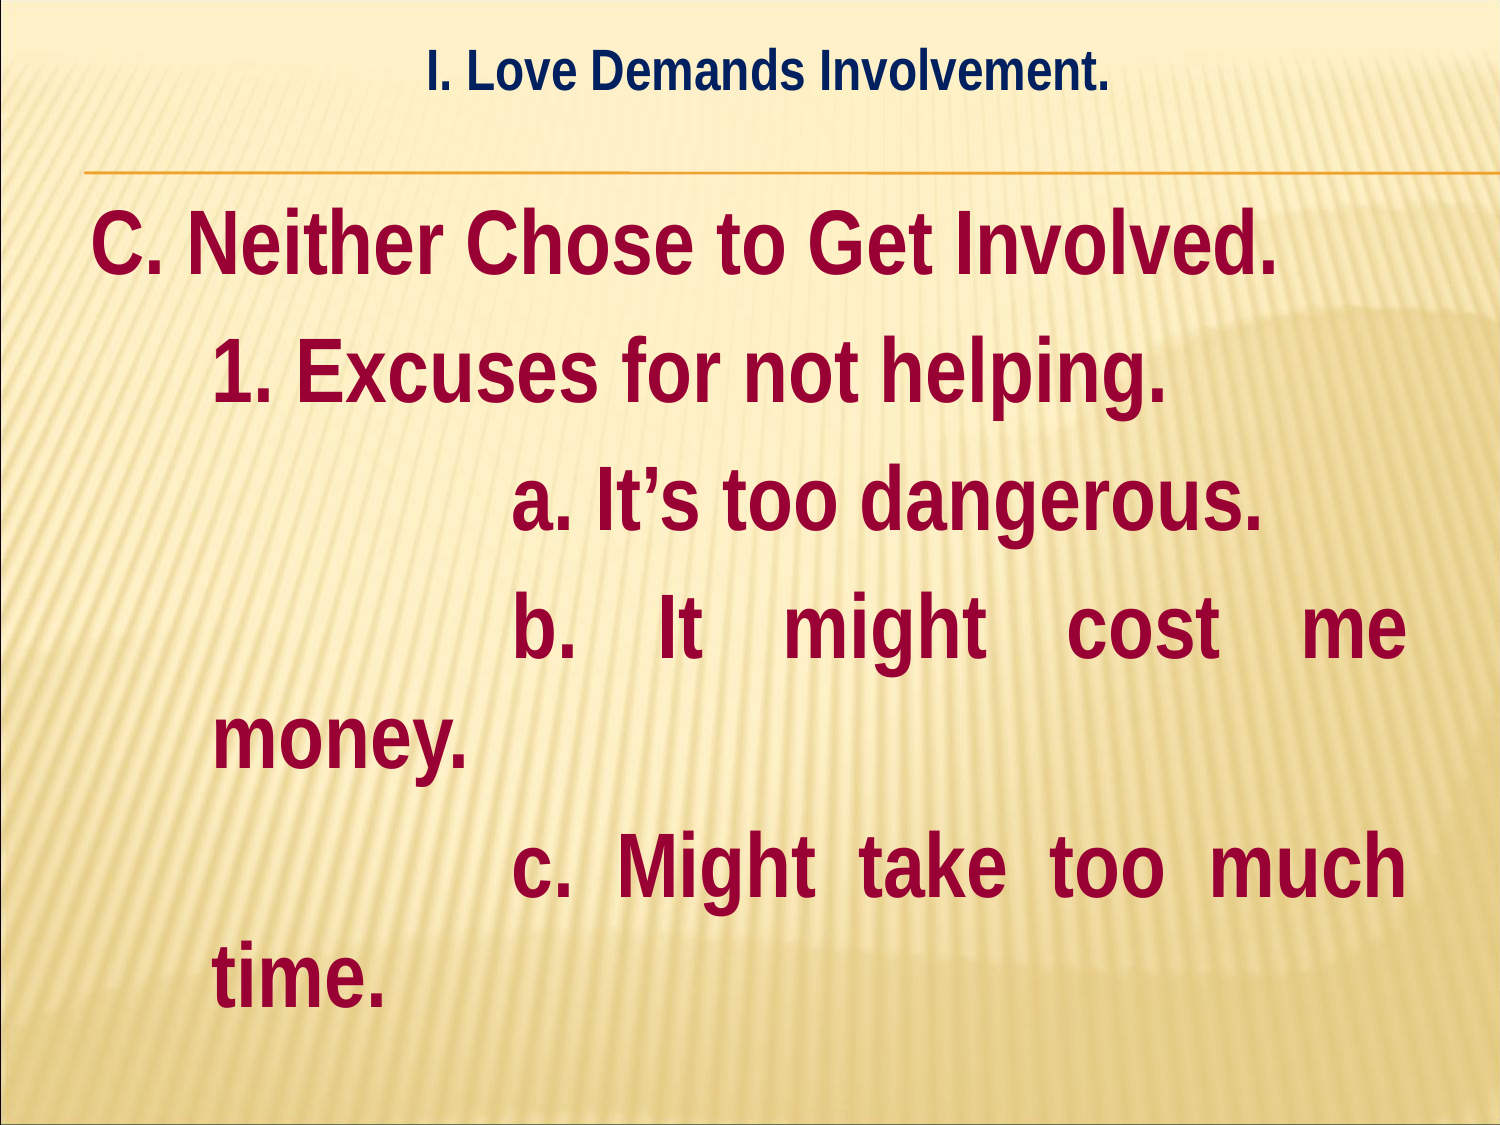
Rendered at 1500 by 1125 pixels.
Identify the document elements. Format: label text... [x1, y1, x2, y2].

picture [0, 0, 1500, 1125]
list C. Neither Chose to Get Involved. 1. Excuses for not helping. a. It’s too dangerous. b. It might cost me money. c. Might take too much time. [75, 174, 1425, 1038]
text_box I. Love Demands Involvement. [124, 24, 1413, 110]
